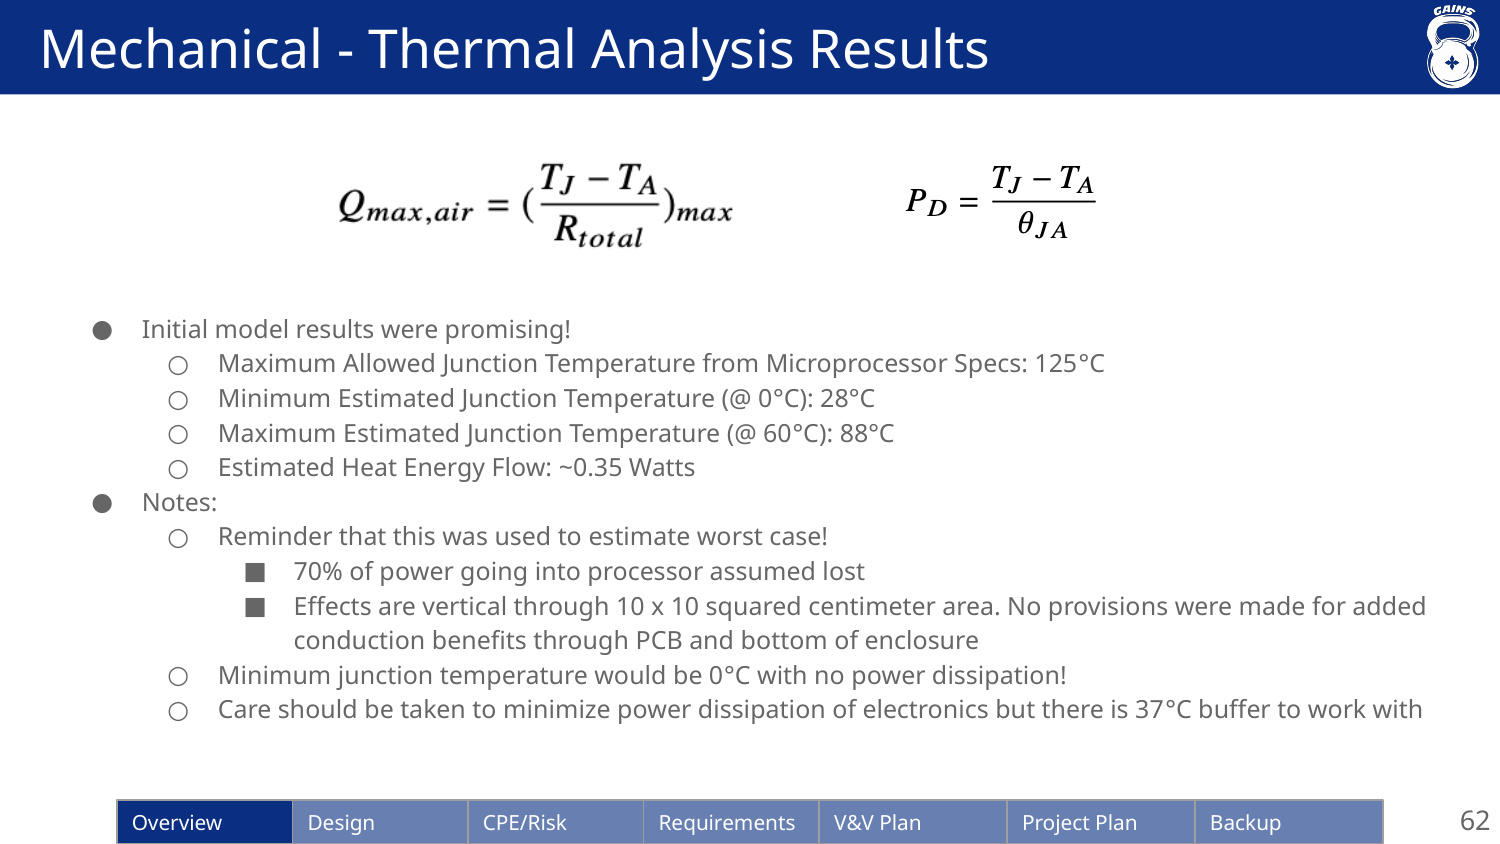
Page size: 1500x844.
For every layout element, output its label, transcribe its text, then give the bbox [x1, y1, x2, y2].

title Mechanical - Thermal Analysis Results [25, 0, 1126, 95]
picture [318, 138, 761, 272]
slide_number 62 [1415, 799, 1500, 844]
list Initial model results were promising! Maximum Allowed Junction Temperature from Microprocessor Specs: 125°C Minimum Estimated Junction Temperature (@ 0°C): 28°C Maximum Estimated Junction Temperature (@ 60°C): 88°C Estimated Heat Energy Flow: ~0.35 Watts Notes: Reminder that this was used to estimate worst case! 70% of power going into processor assumed lost Effects are vertical through 10 x 10 squared centimeter area. No provisions were made for added conduction benefits through PCB and bottom of enclosure Minimum junction temperature would be 0°C with no power dissipation! Care should be taken to minimize power dissipation of electronics but there is 37°C buffer to work with [51, 293, 1449, 774]
picture [1415, 3, 1492, 92]
picture [886, 138, 1126, 272]
